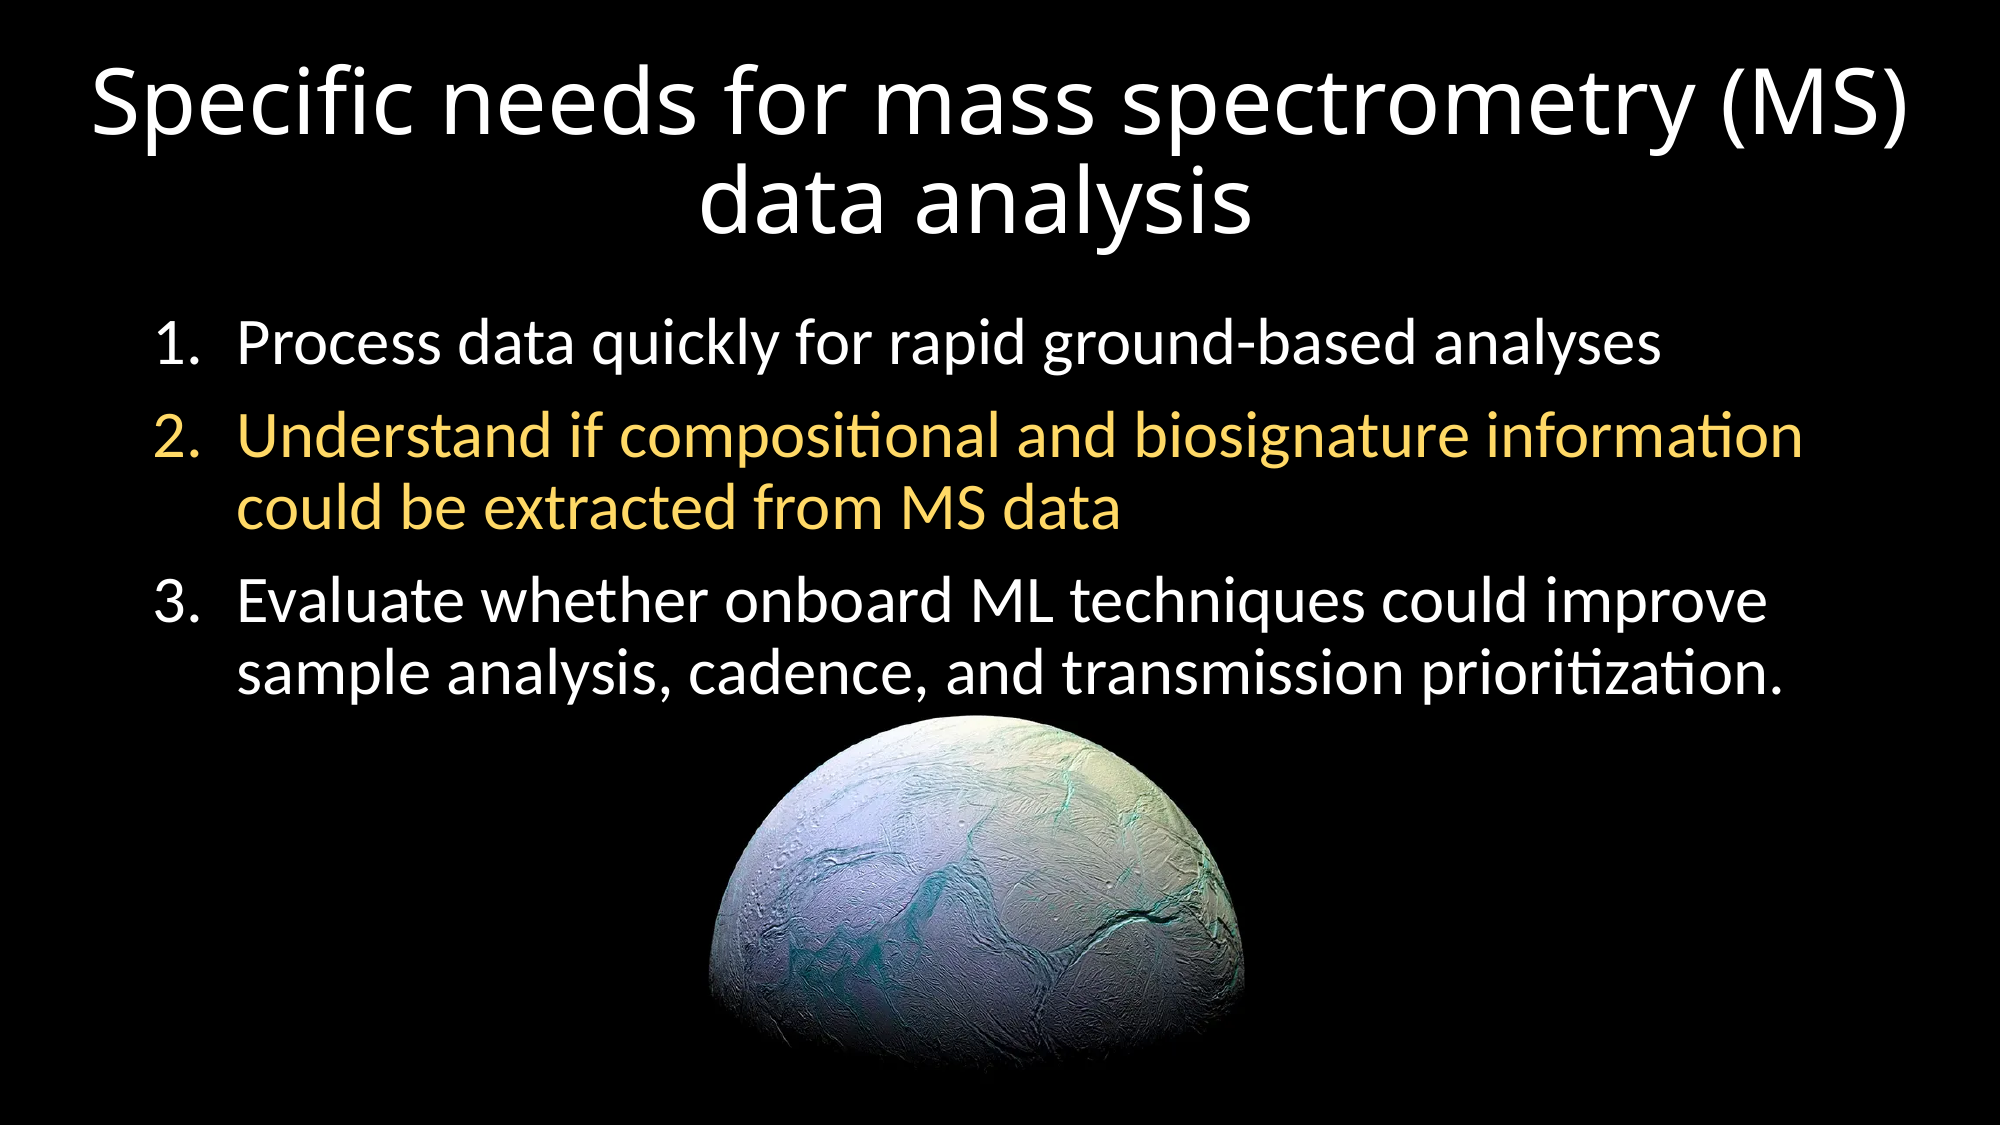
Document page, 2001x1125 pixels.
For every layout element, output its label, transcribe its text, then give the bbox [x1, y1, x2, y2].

picture [633, 686, 1316, 1121]
title Specific needs for mass spectrometry (MS) data analysis [0, 45, 2000, 263]
list Process data quickly for rapid ground-based analyses Understand if compositional and biosignature information could be extracted from MS data Evaluate whether onboard ML techniques could improve sample analysis, cadence, and transmission prioritization. [137, 299, 1863, 1014]
